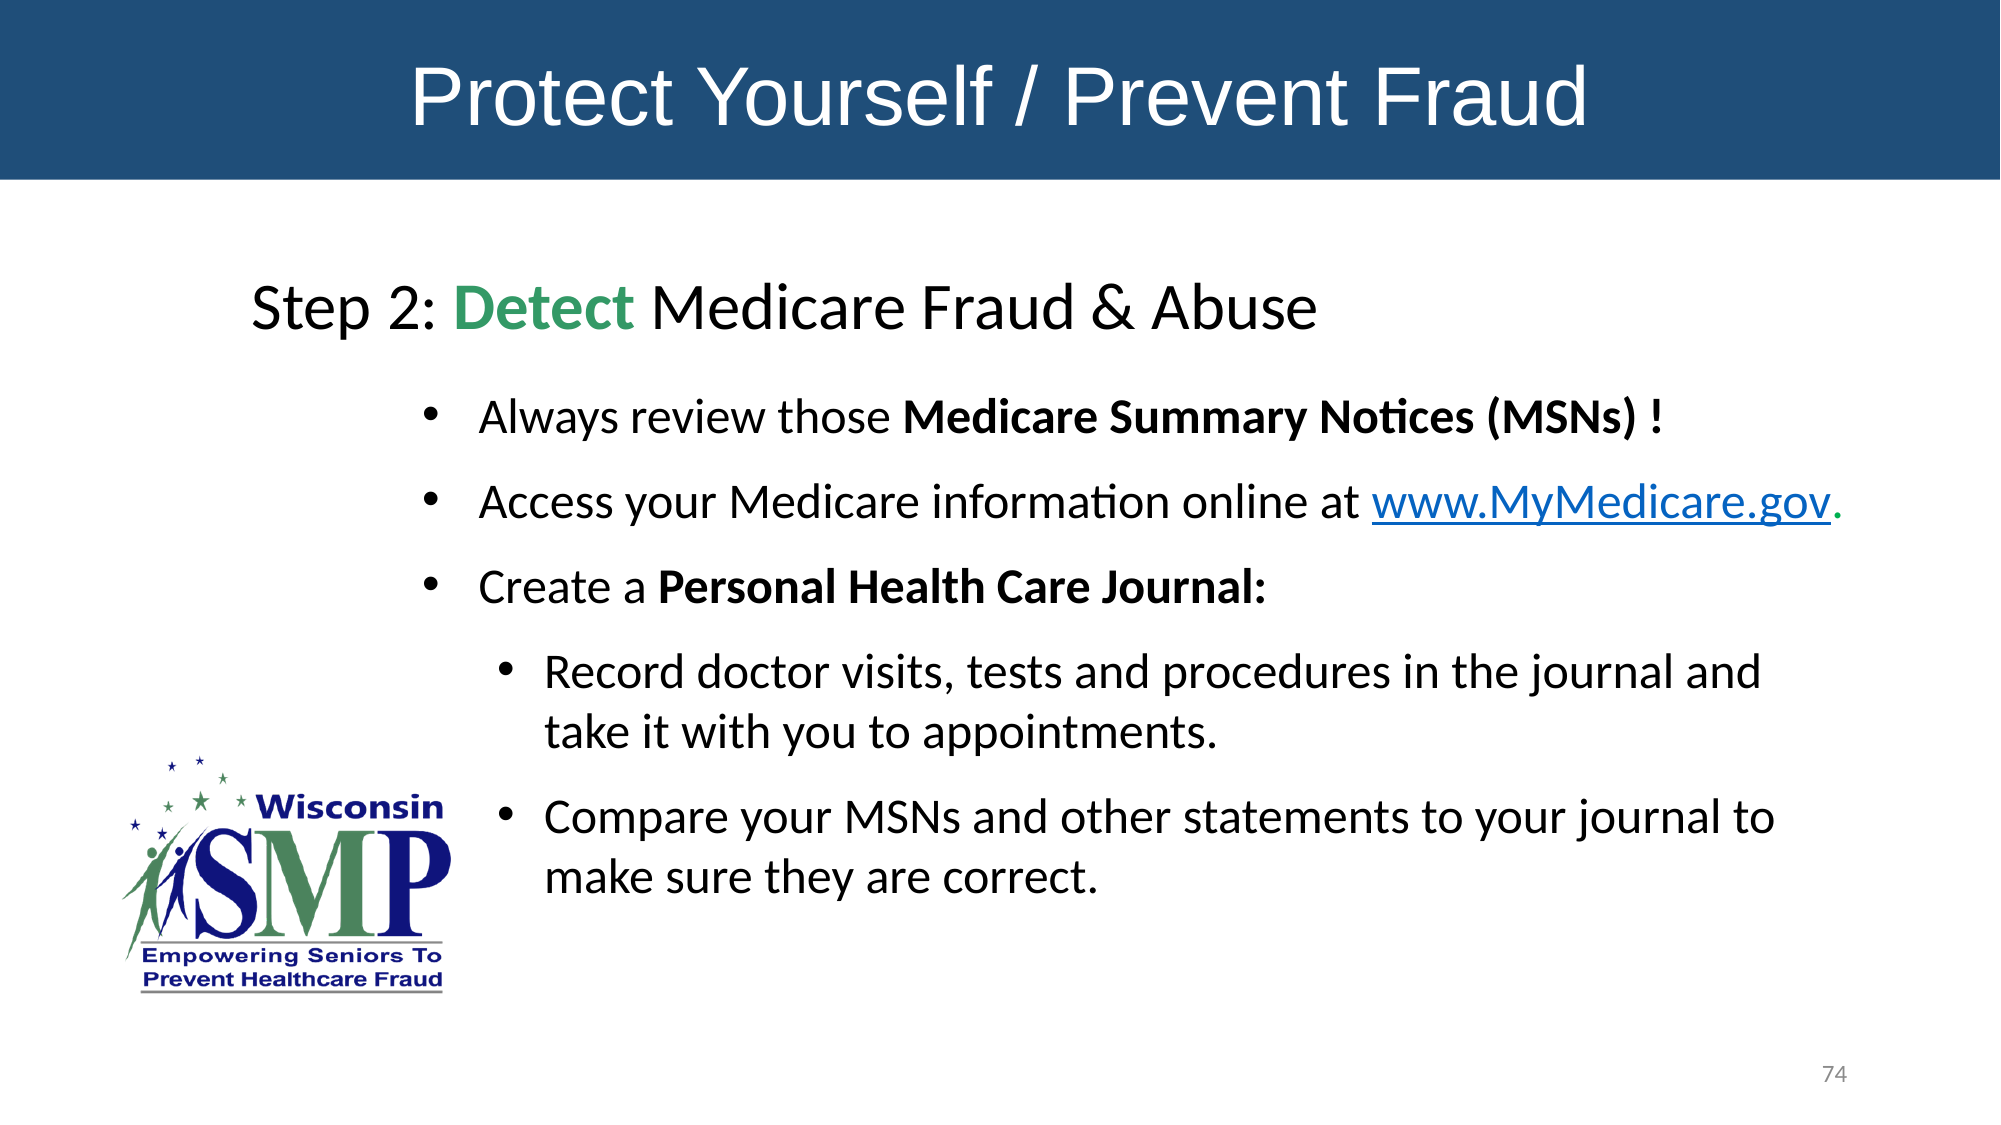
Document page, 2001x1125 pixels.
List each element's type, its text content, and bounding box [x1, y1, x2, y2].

text_box Step 2: Detect Medicare Fraud & Abuse [236, 255, 1335, 350]
slide_number 74 [1412, 1042, 1863, 1103]
text_box Protect Yourself / Prevent Fraud [0, 0, 2000, 180]
picture [47, 712, 553, 1073]
text_box Always review those Medicare Summary Notices (MSNs) ! Access your Medicare information online at www.MyMedicare.gov. Create a Personal Health Care Journal: Record doctor visits, tests and procedures in the journal and take it with you to appointments. Compare your MSNs and other statements to your journal to make sure they are correct. [407, 375, 1863, 911]
